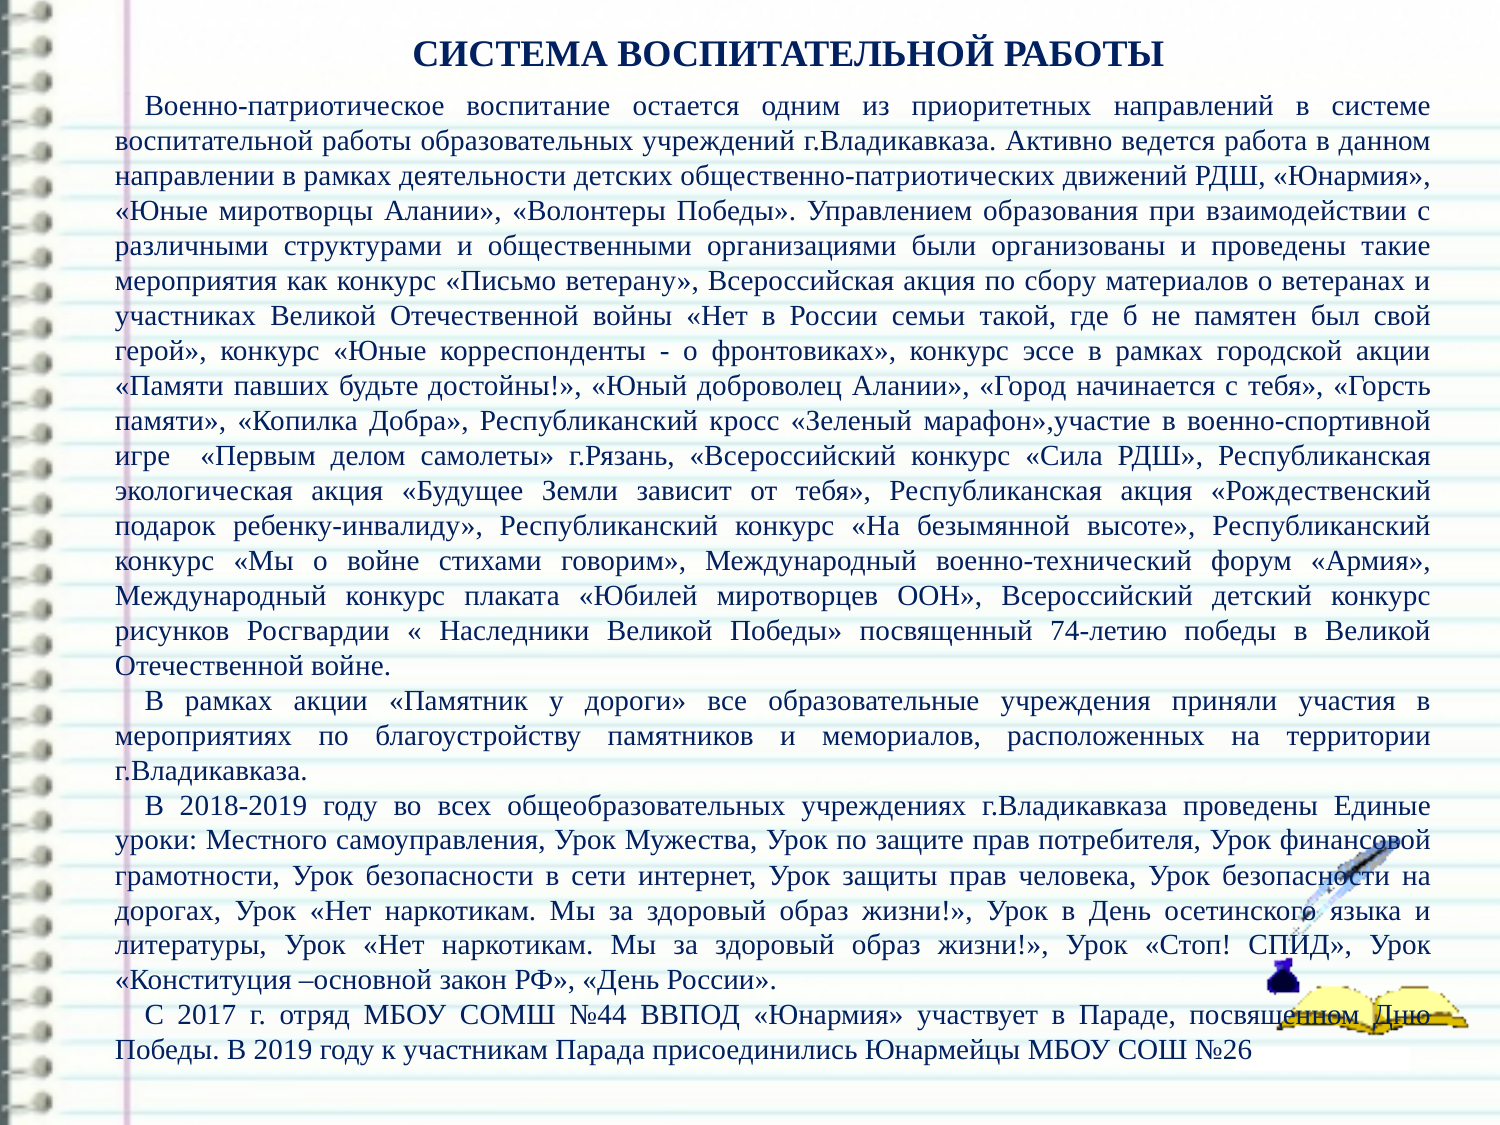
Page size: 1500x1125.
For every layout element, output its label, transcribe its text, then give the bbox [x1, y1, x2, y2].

text_box СИСТЕМА ВОСПИТАТЕЛЬНОЙ РАБОТЫ Военно-патриотическое воспитание остается одним из приоритетных направлений в системе воспитательной работы образовательных учреждений г.Владикавказа. Активно ведется работа в данном направлении в рамках деятельности детских общественно-патриотических движений РДШ, «Юнармия», «Юные миротворцы Алании», «Волонтеры Победы». Управлением образования при взаимодействии с различными структурами и общественными организациями были организованы и проведены такие мероприятия как конкурс «Письмо ветерану», Всероссийская акция по сбору материалов о ветеранах и участниках Великой Отечественной войны «Нет в России семьи такой, где б не памятен был свой герой», конкурс «Юные корреспонденты - о фронтовиках», конкурс эссе в рамках городской акции «Памяти павших будьте достойны!», «Юный доброволец Алании», «Город начинается с тебя», «Горсть памяти», «Копилка Добра», Республиканский кросс «Зеленый марафон»,участие в военно-спортивной игре «Первым делом самолеты» г.Рязань, «Всероссийский конкурс «Сила РДШ», Республиканская экологическая акция «Будущее Земли зависит от тебя», Республиканская акция «Рождественский подарок ребенку-инвалиду», Республиканский конкурс «На безымянной высоте», Республиканский конкурс «Мы о войне стихами говорим», Международный военно-технический форум «Армия», Международный конкурс плаката «Юбилей миротворцев ООН», Всероссийский детский конкурс рисунков Росгвардии « Наследники Великой Победы» посвященный 74-летию победы в Великой Отечественной войне. В рамках акции «Памятник у дороги» все образовательные учреждения приняли участия в мероприятиях по благоустройству памятников и мемориалов, расположенных на территории г.Владикавказа. В 2018-2019 году во всех общеобразовательных учреждениях г.Владикавказа проведены Единые уроки: Местного самоуправления, Урок Мужества, Урок по защите прав потребителя, Урок финансовой грамотности, Урок безопасности в сети интернет, Урок защиты прав человека, Урок безопасности на дорогах, Урок «Нет наркотикам. Мы за здоровый образ жизни!», Урок в День осетинского языка и литературы, Урок «Нет наркотикам. Мы за здоровый образ жизни!», Урок «Стоп! СПИД», Урок «Конституция –основной закон РФ», «День России». С 2017 г. отряд МБОУ СОМШ №44 ВВПОД «Юнармия» участвует в Параде, посвященном Дню Победы. В 2019 году к участникам Парада присоединились Юнармейцы МБОУ СОШ №26 [100, 21, 1447, 1073]
picture [0, 0, 1500, 1125]
